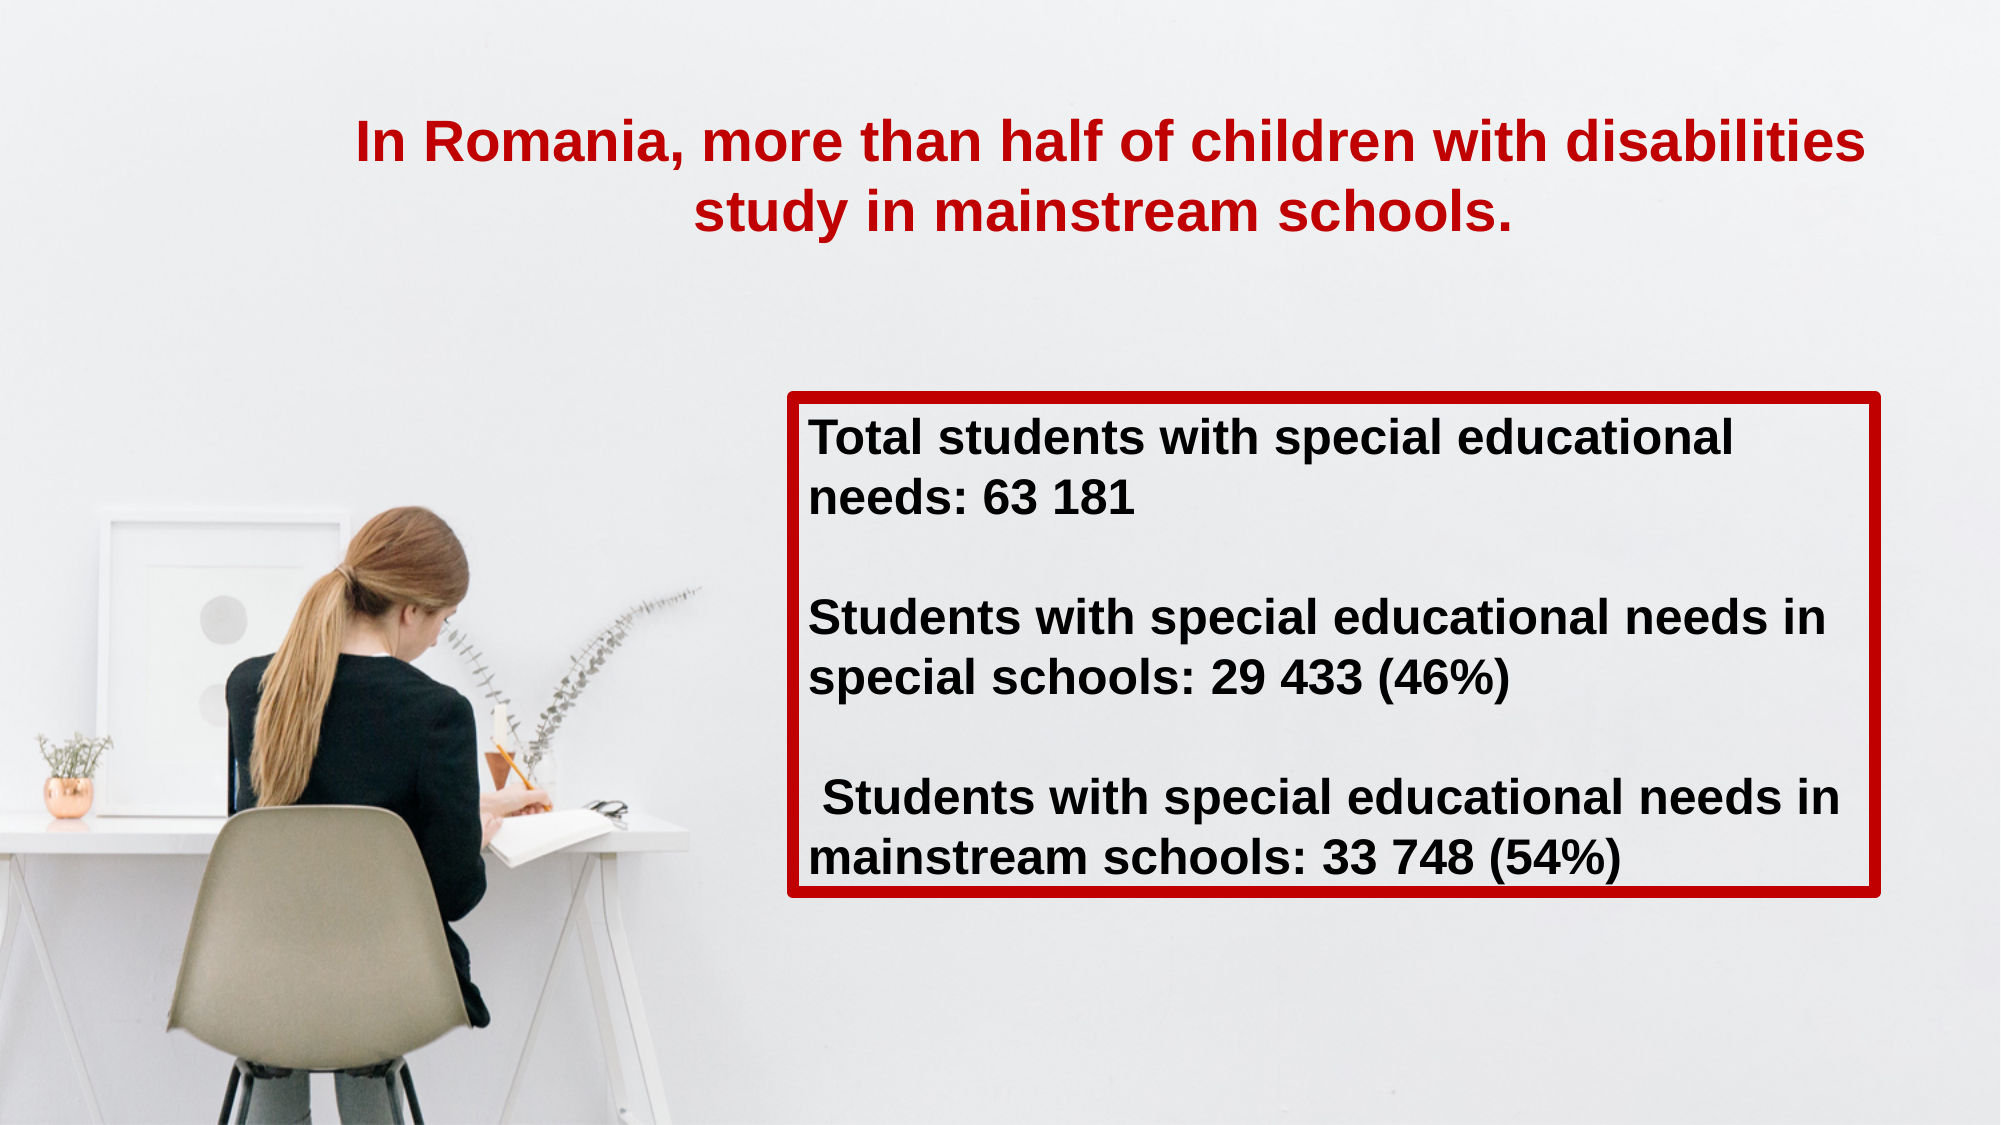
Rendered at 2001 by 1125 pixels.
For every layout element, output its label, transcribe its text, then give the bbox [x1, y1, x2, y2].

text_box Total students with special educational needs: 63 181 Students with special educational needs in special schools: 29 433 (46%) Students with special educational needs in mainstream schools: 33 748 (54%) [793, 397, 1875, 893]
text_box In Romania, more than half of children with disabilities study in mainstream schools. [311, 95, 1913, 251]
picture [0, 0, 2001, 1125]
